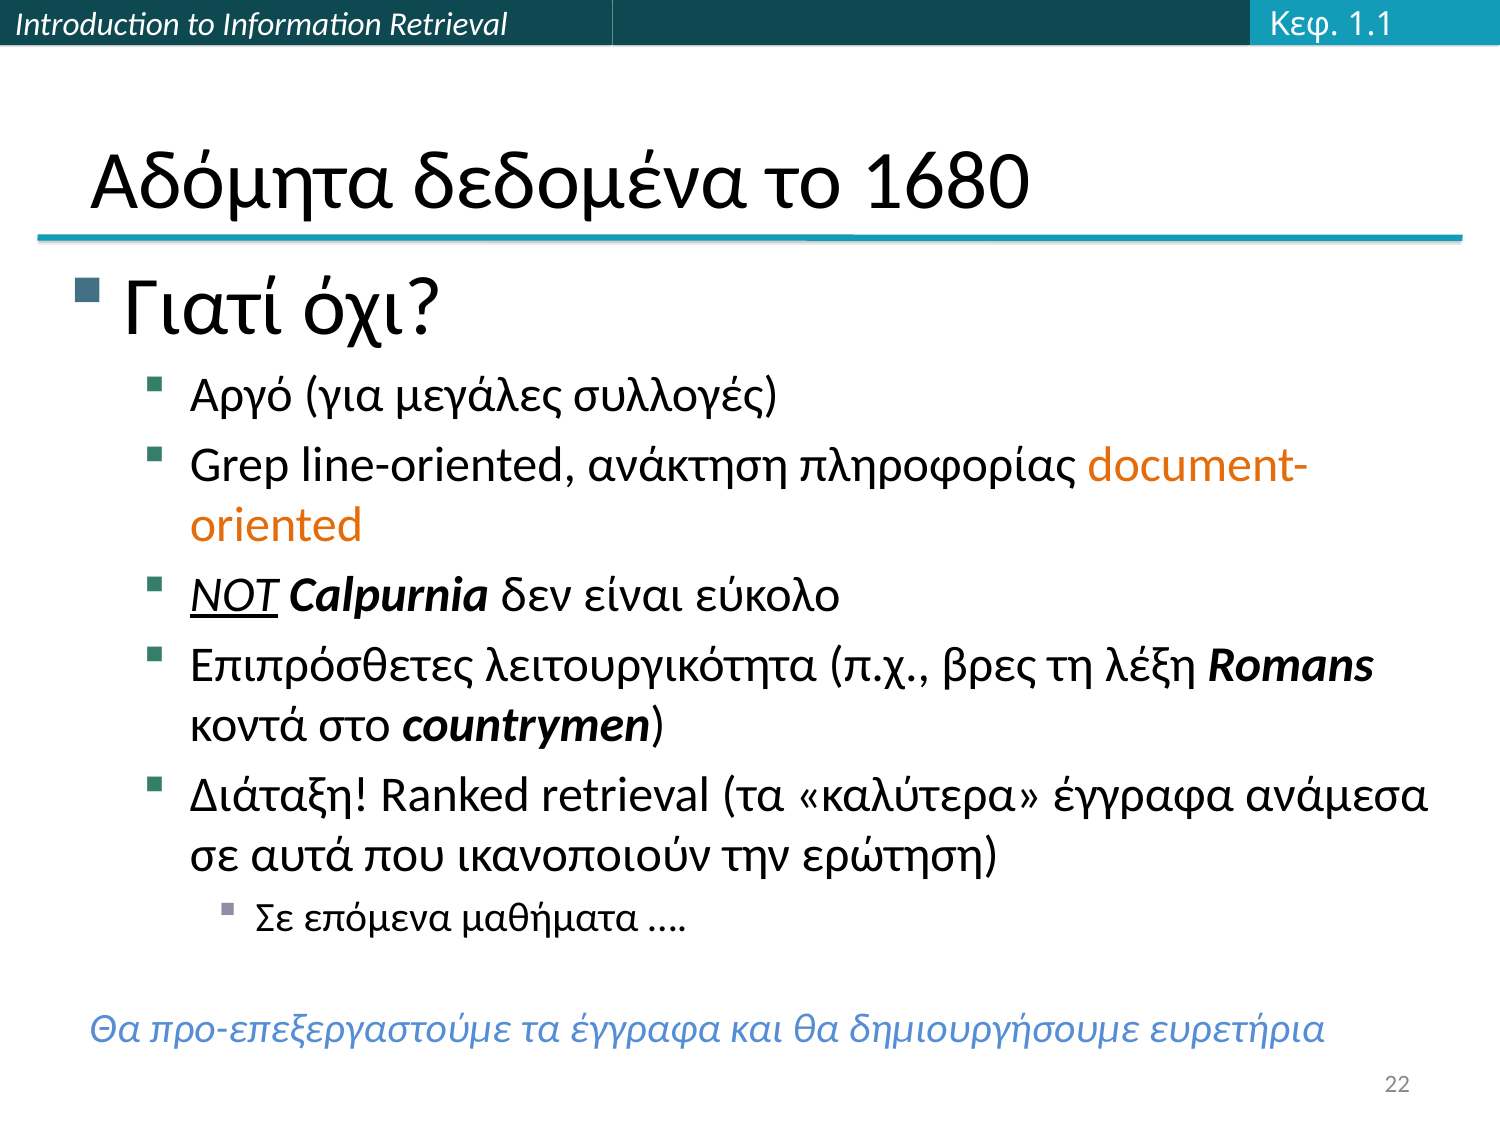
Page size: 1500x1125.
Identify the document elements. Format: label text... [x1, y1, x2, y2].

text_box Θα προ-επεξεργαστούμε τα έγγραφα και θα δημιουργήσουμε ευρετήρια [74, 993, 1413, 1059]
list Γιατί όχι? Αργό (για μεγάλες συλλογές) Grep line-oriented, ανάκτηση πληροφορίας document-oriented NOT Calpurnia δεν είναι εύκολο Επιπρόσθετες λειτουργικότητα (π.χ., βρες τη λέξη Romans κοντά στο countrymen) Διάταξη! Ranked retrieval (τα «καλύτερα» έγγραφα ανάμεσα σε αυτά που ικανοποιούν την ερώτηση) Σε επόμενα μαθήματα …. [52, 243, 1459, 799]
slide_number 22 [1074, 1062, 1425, 1103]
title Αδόμητα δεδομένα το 1680 [74, 44, 1426, 233]
text_box Κεφ. 1.1 [1254, 0, 1410, 50]
